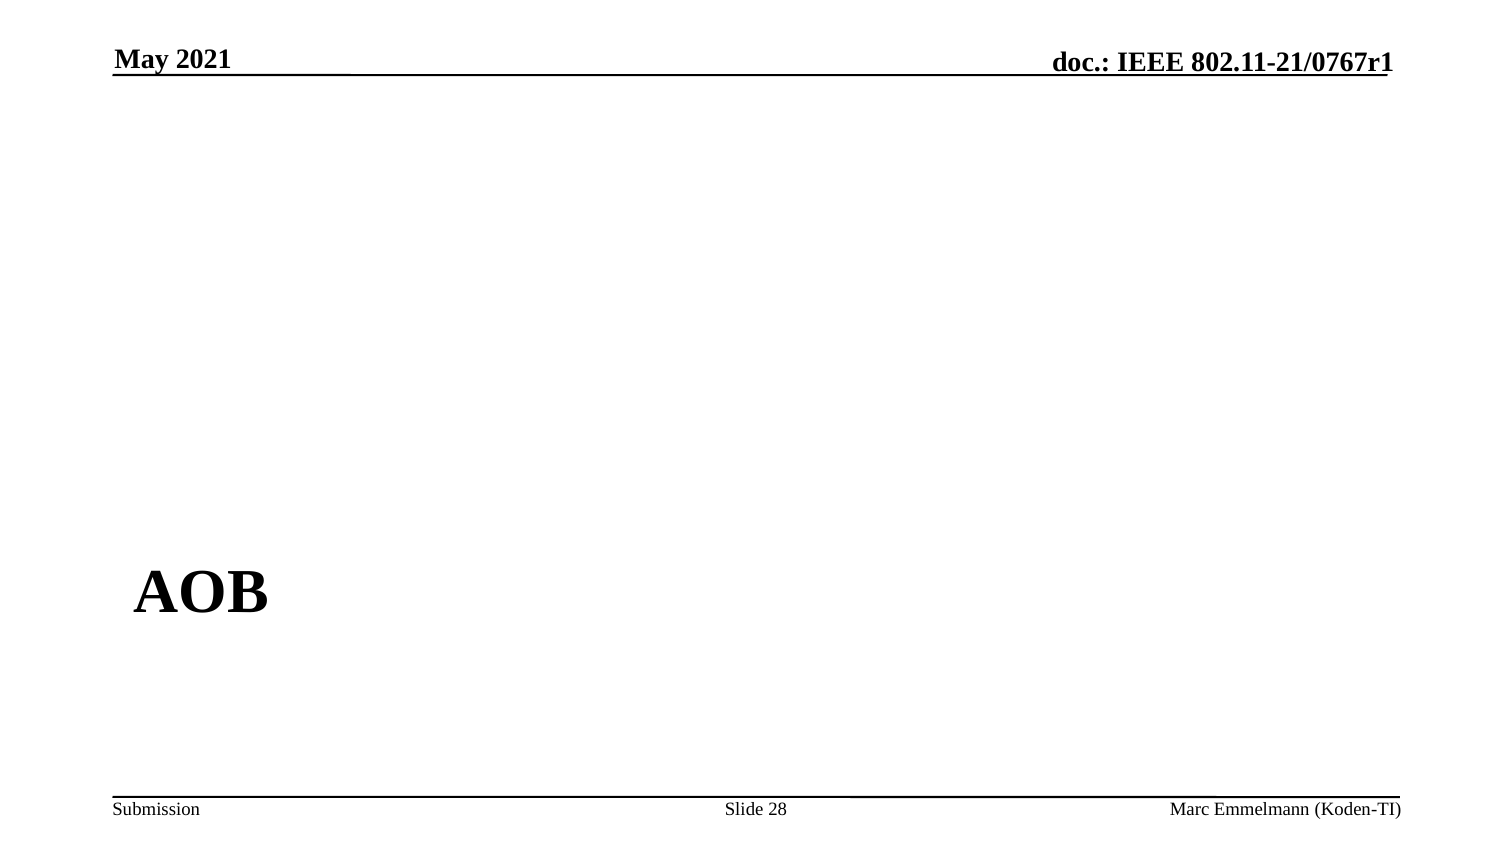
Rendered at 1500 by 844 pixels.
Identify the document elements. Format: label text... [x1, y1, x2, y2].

slide_number Slide 28 [712, 796, 800, 842]
title AOB [118, 541, 1394, 710]
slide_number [114, 40, 423, 75]
footer Marc Emmelmann (Koden-TI) [878, 796, 1402, 820]
